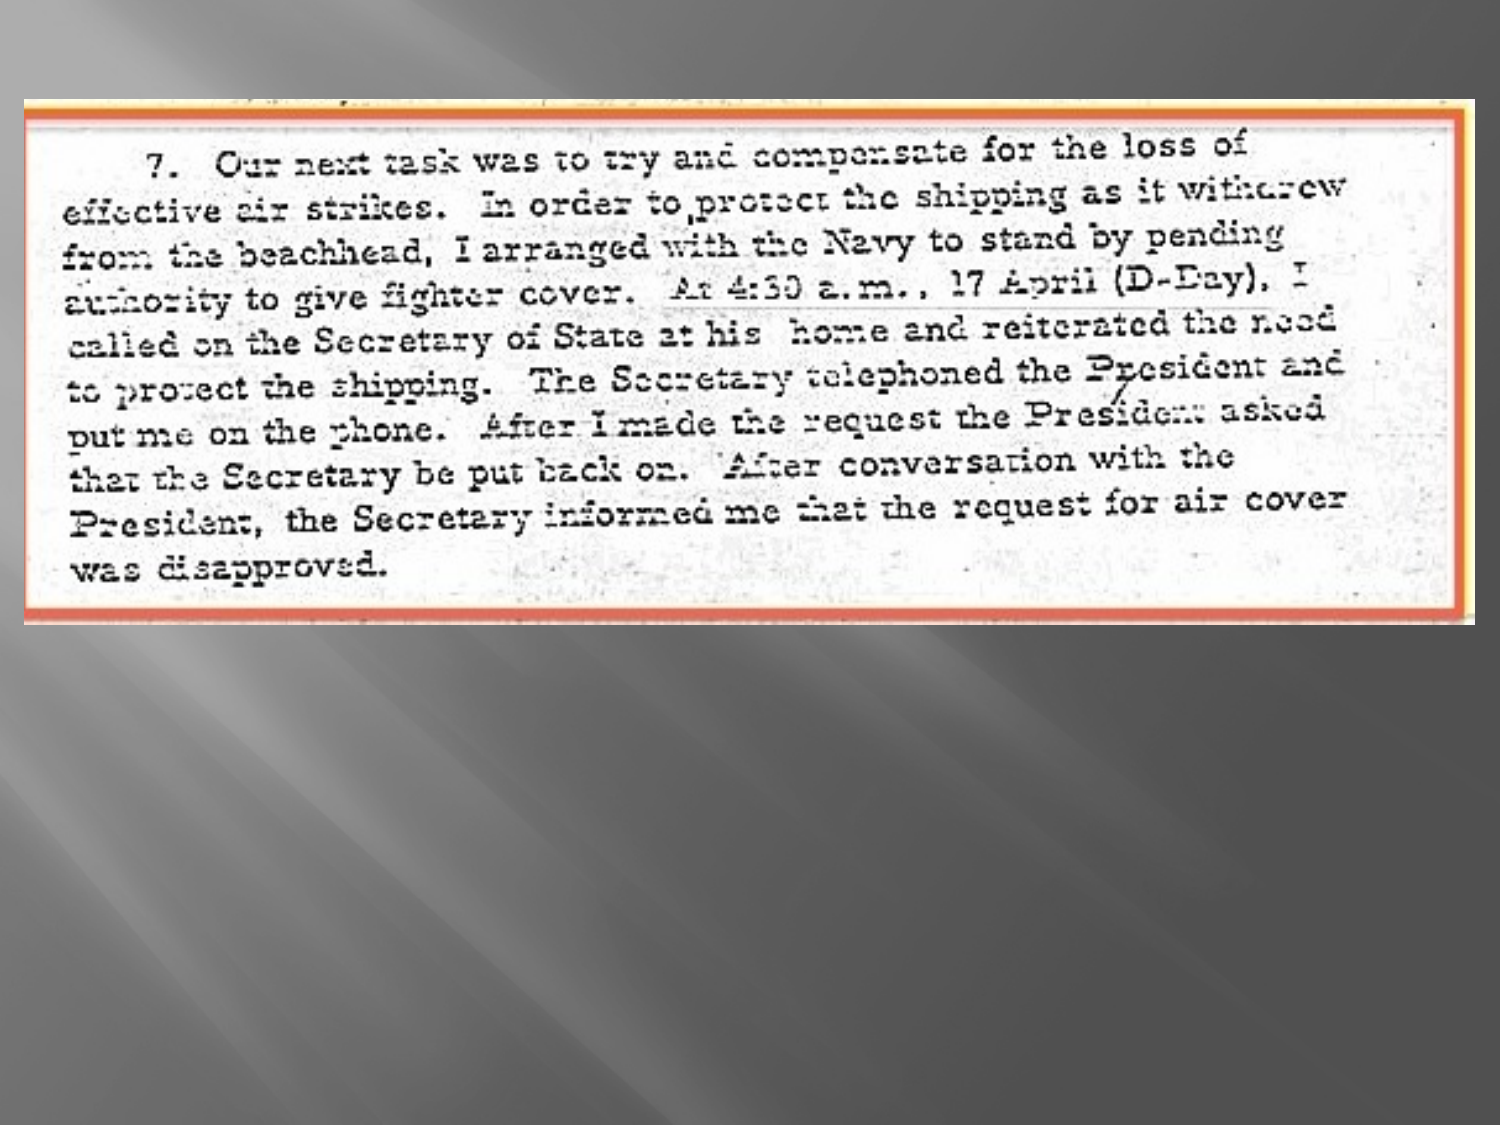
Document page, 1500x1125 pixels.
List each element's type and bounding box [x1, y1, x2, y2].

picture [24, 99, 1476, 626]
